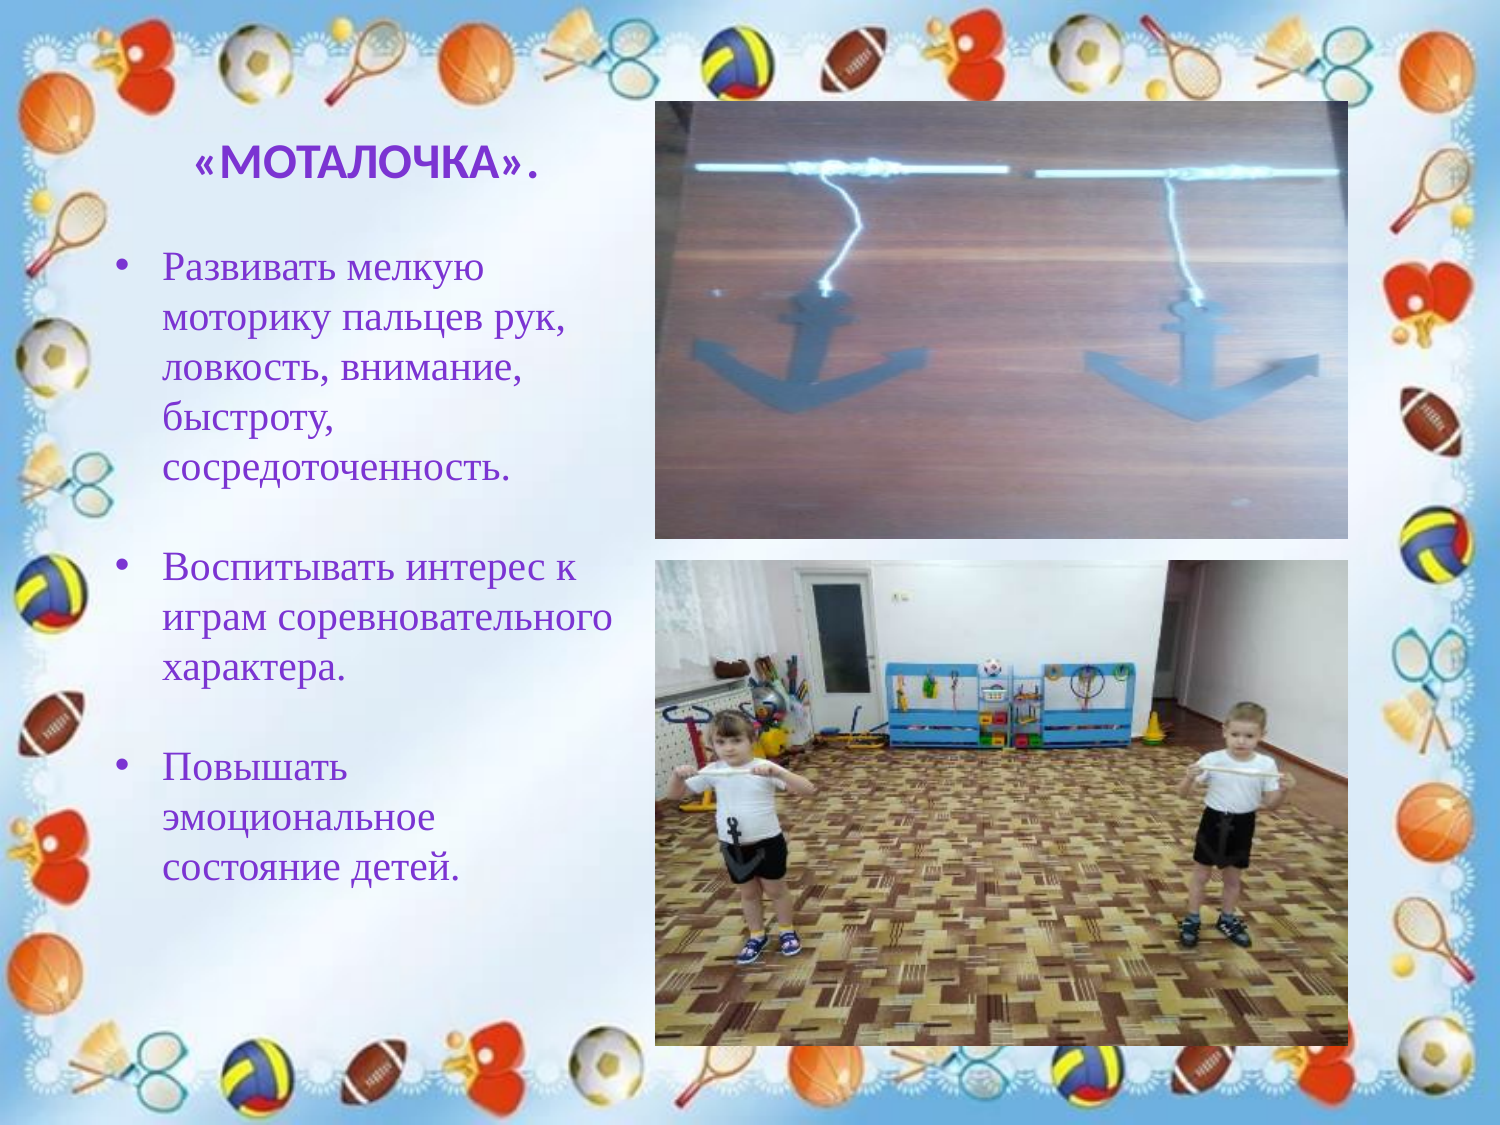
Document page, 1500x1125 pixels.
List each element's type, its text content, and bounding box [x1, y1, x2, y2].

picture [0, 0, 1500, 1125]
text_box «Моталочка». Развивать мелкую моторику пальцев рук, ловкость, внимание, быстроту, сосредоточенность. Воспитывать интерес к играм соревновательного характера. Повышать эмоциональное состояние детей. [100, 121, 632, 897]
